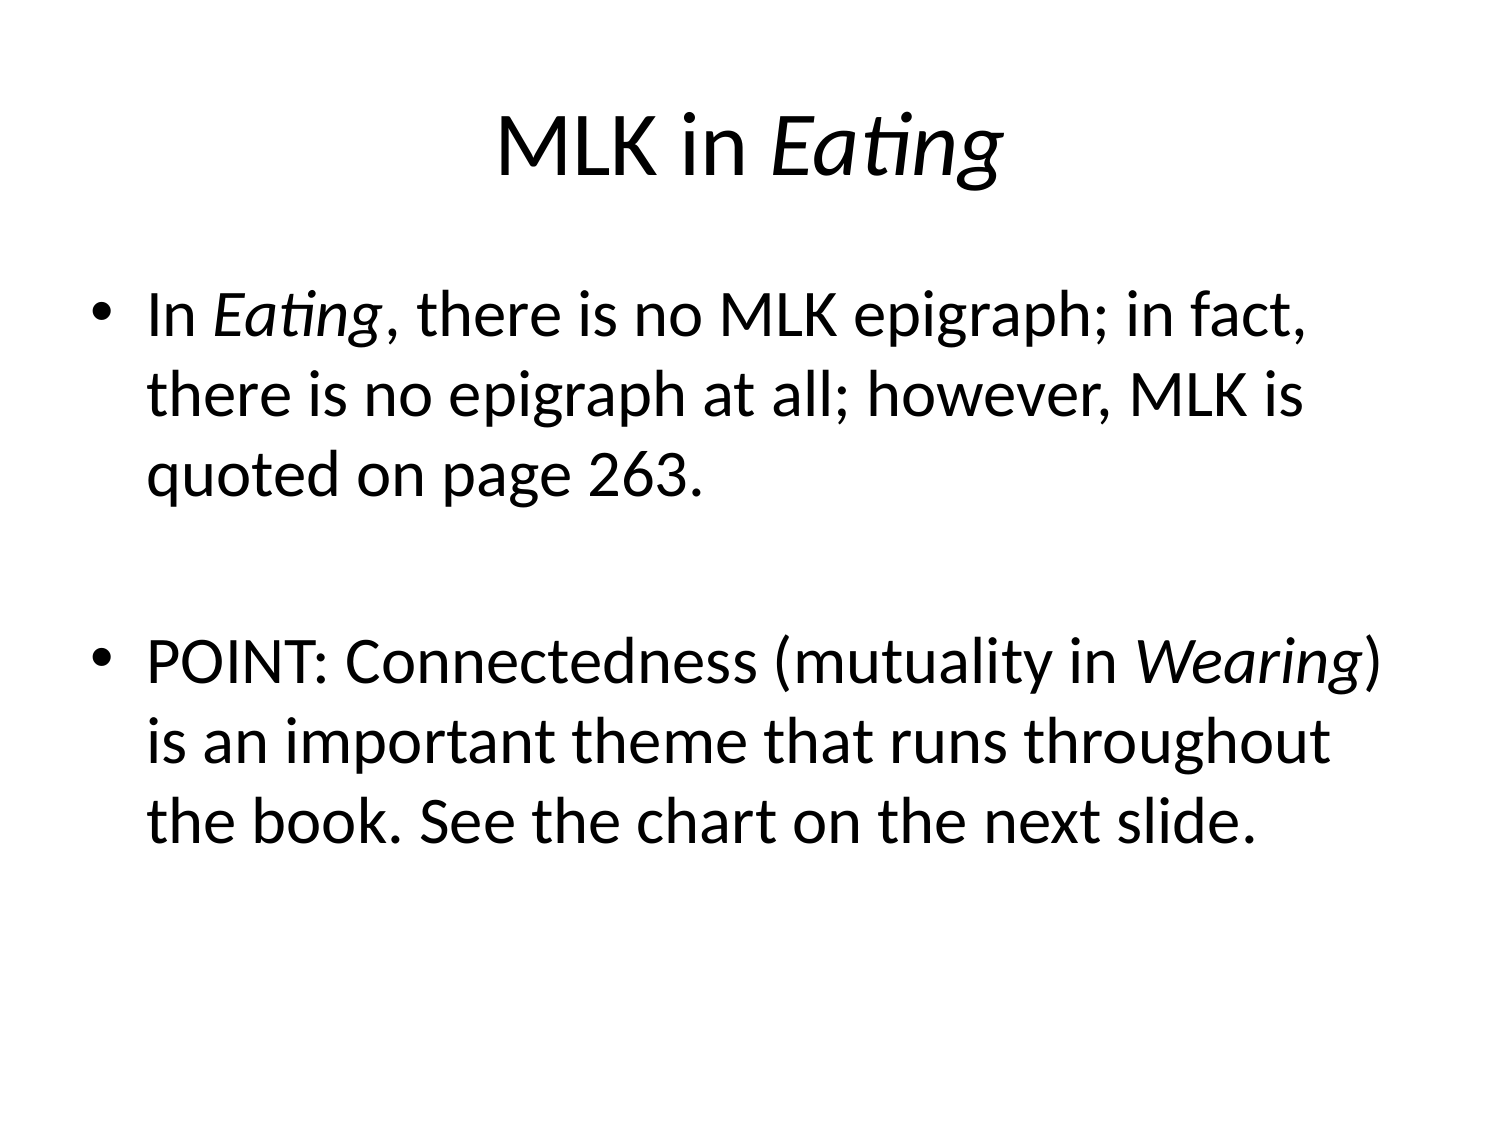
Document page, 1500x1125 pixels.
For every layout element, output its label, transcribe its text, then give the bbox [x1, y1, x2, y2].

list In Eating, there is no MLK epigraph; in fact, there is no epigraph at all; however, MLK is quoted on page 263. POINT: Connectedness (mutuality in Wearing) is an important theme that runs throughout the book. See the chart on the next slide. [75, 262, 1425, 1005]
title MLK in Eating [75, 45, 1425, 233]
